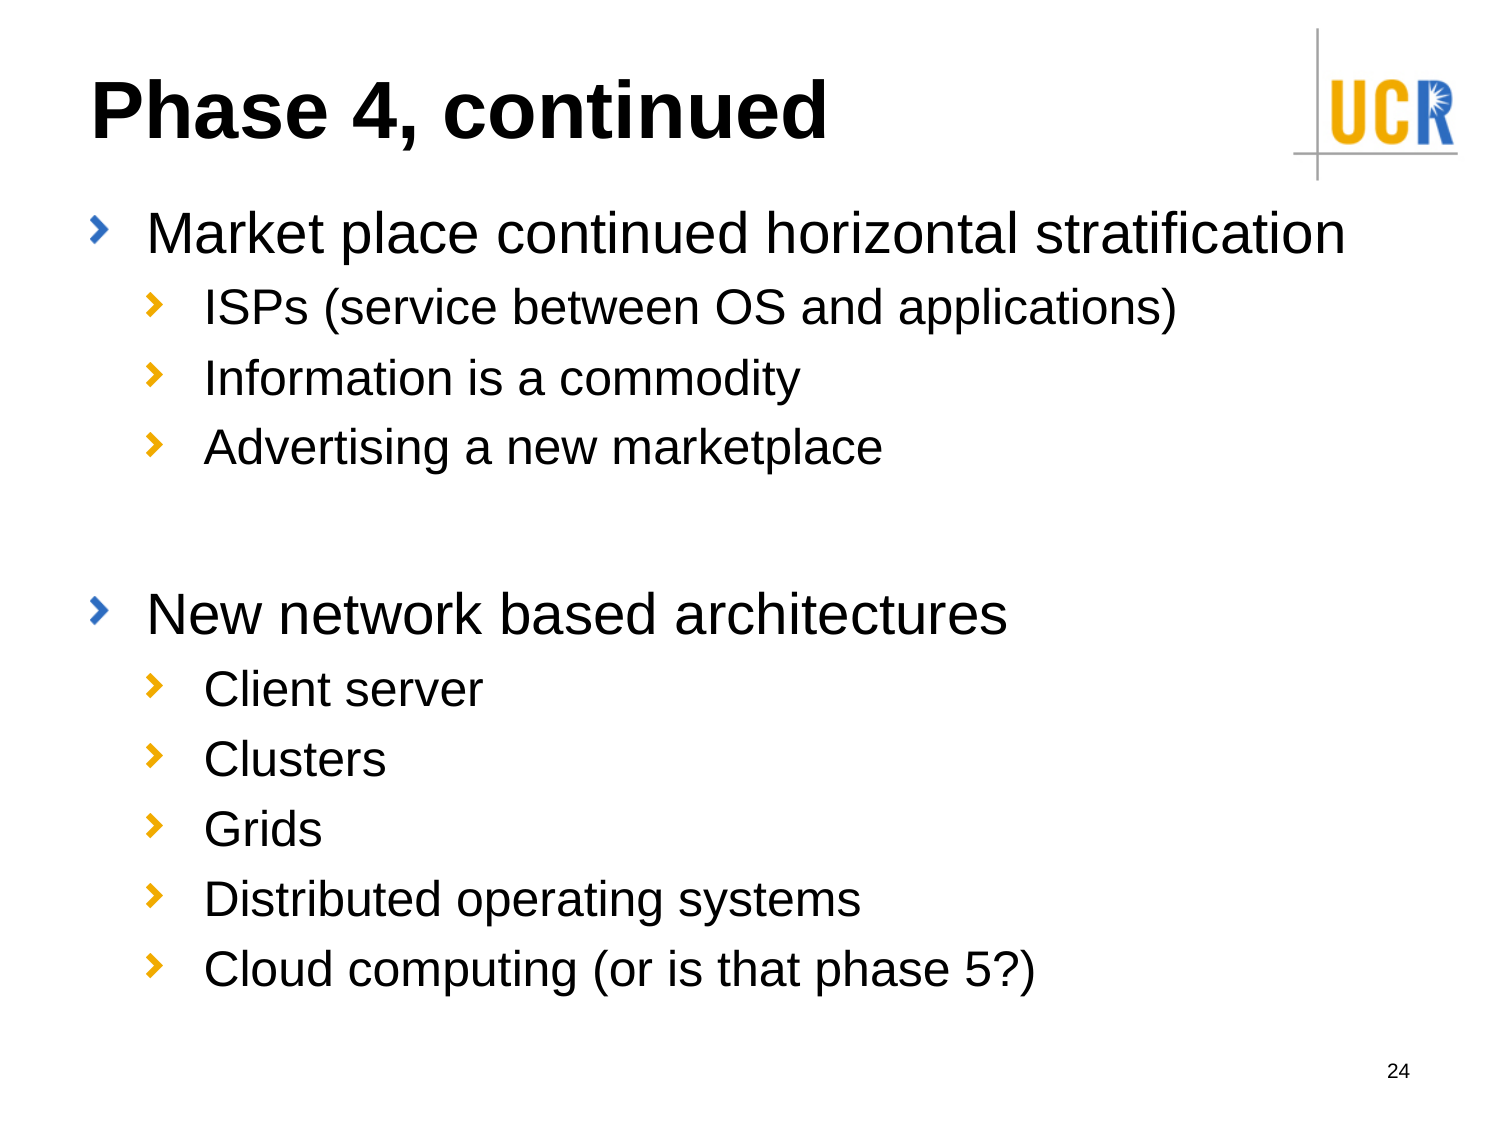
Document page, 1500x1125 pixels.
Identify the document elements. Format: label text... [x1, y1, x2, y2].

picture [146, 292, 166, 318]
list Market place continued horizontal stratification ISPs (service between OS and applications) Information is a commodity Advertising a new marketplace New network based architectures Client server Clusters Grids Distributed operating systems Cloud computing (or is that phase 5?) [75, 187, 1425, 1025]
slide_number 24 [1074, 1050, 1425, 1100]
picture [146, 813, 166, 839]
picture [146, 673, 166, 699]
picture [90, 215, 112, 245]
picture [146, 432, 166, 458]
picture [146, 883, 166, 909]
picture [146, 953, 166, 979]
picture [146, 743, 166, 769]
title Phase 4, continued [75, 37, 1300, 163]
picture [90, 596, 112, 626]
picture [1282, 0, 1500, 196]
picture [146, 362, 166, 388]
